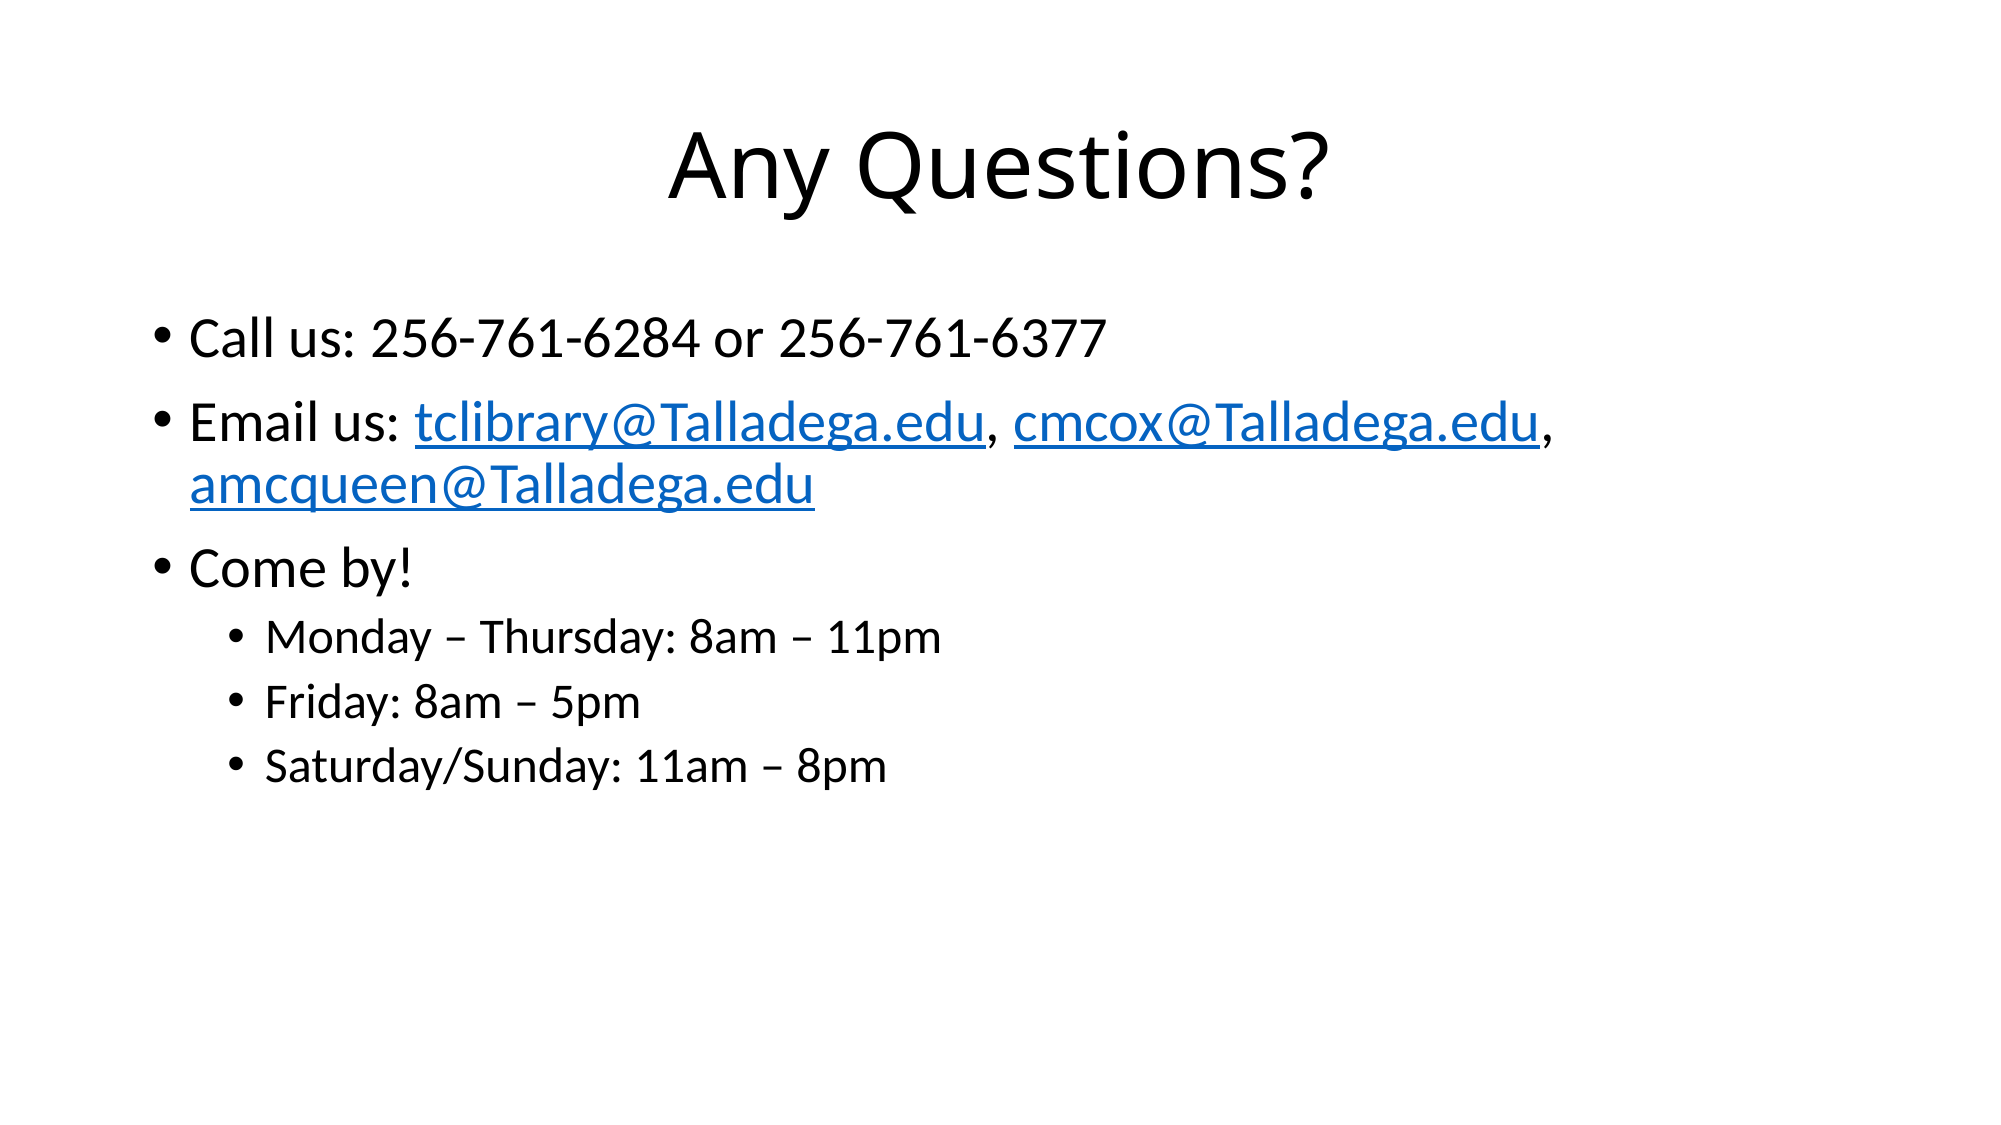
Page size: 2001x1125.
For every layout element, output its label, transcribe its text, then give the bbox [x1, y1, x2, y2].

title Any Questions? [137, 59, 1863, 278]
list Call us: 256-761-6284 or 256-761-6377 Email us: tclibrary@Talladega.edu, cmcox@Talladega.edu, amcqueen@Talladega.edu Come by! Monday – Thursday: 8am – 11pm Friday: 8am – 5pm Saturday/Sunday: 11am – 8pm [137, 299, 1863, 1014]
